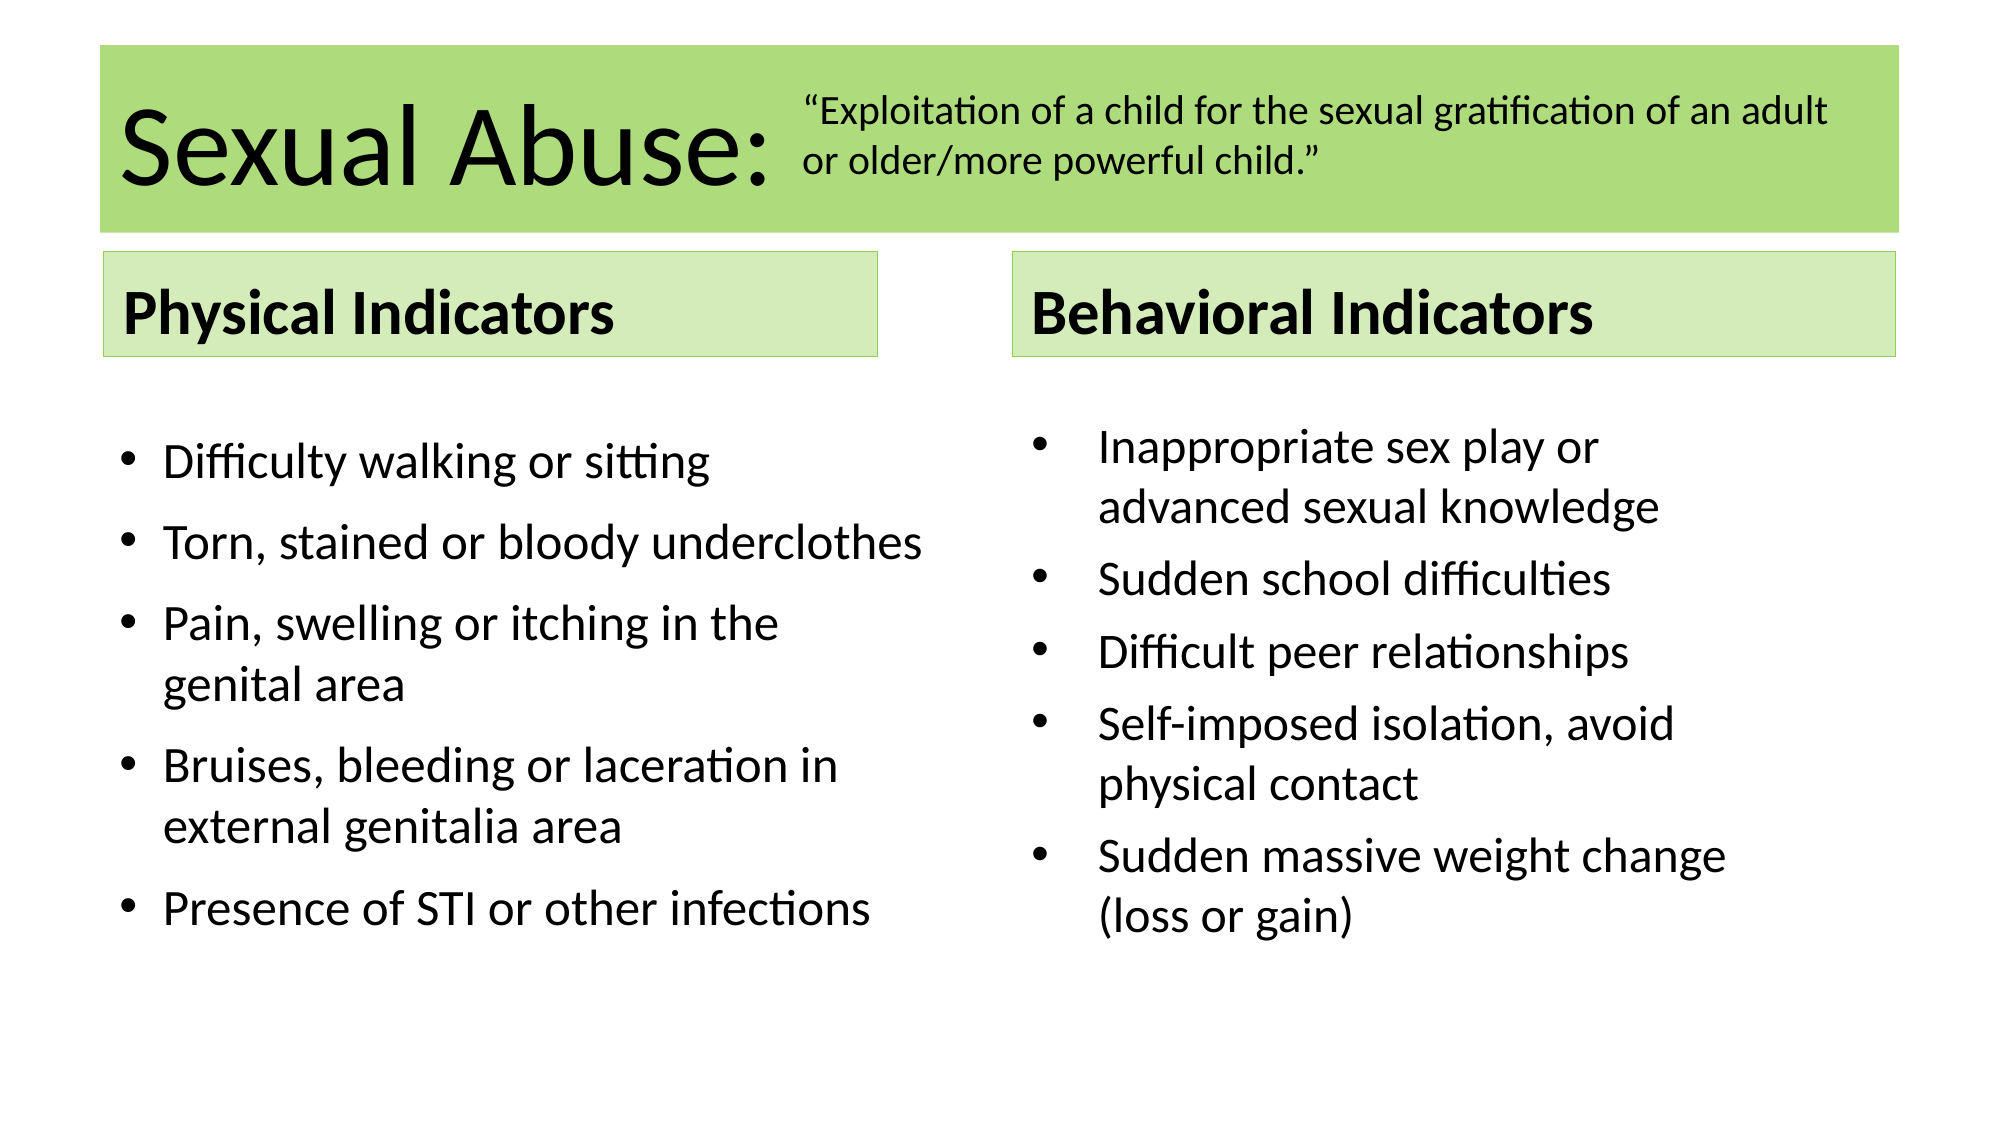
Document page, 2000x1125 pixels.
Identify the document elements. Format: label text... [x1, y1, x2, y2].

list Inappropriate sex play or advanced sexual knowledge Sudden school difficulties Difficult peer relationships Self-imposed isolation, avoid physical contact Sudden massive weight change (loss or gain) [1012, 404, 1822, 985]
list Difficulty walking or sitting Torn, stained or bloody underclothes Pain, swelling or itching in the genital area Bruises, bleeding or laceration in external genitalia area Presence of STI or other infections [100, 417, 947, 997]
list Physical Indicators [103, 251, 878, 357]
list Behavioral Indicators [1012, 251, 1896, 357]
title Sexual Abuse: [100, 45, 1900, 233]
text_box “Exploitation of a child for the sexual gratification of an adult or older/more powerful child.” [787, 75, 1862, 241]
